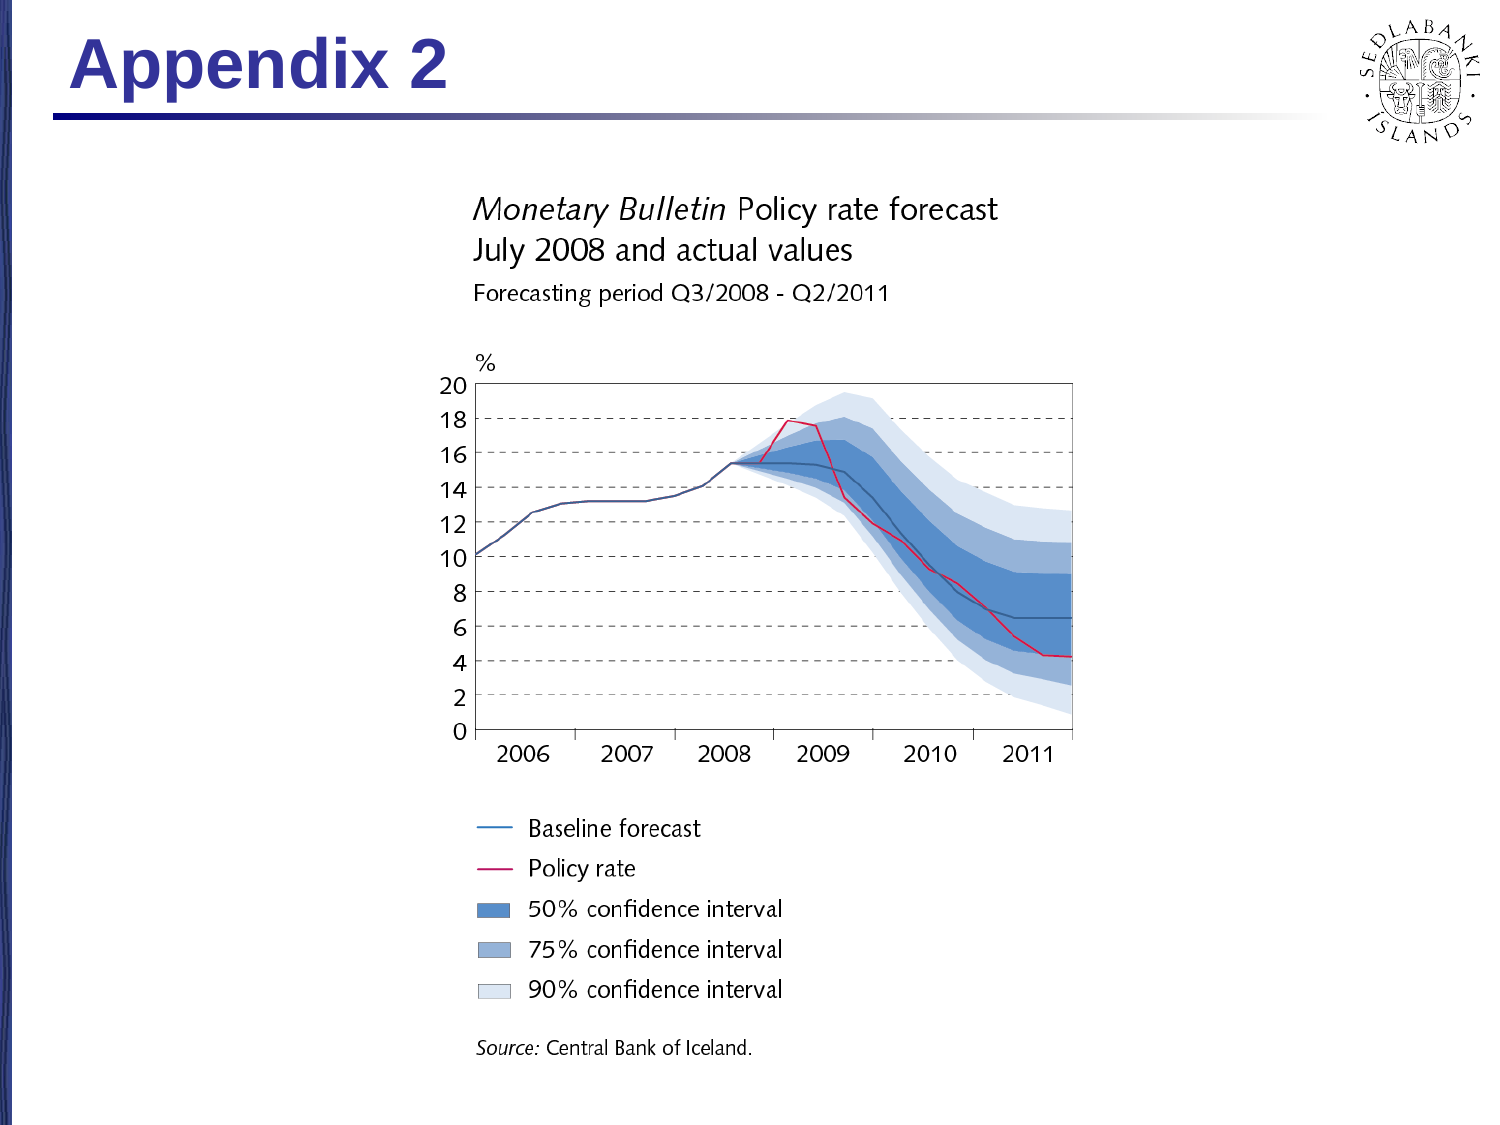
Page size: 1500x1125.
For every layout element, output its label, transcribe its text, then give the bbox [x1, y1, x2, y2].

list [439, 148, 1073, 1059]
picture [1357, 18, 1482, 149]
title Appendix 2 [52, 10, 1330, 111]
picture [0, 0, 12, 1125]
